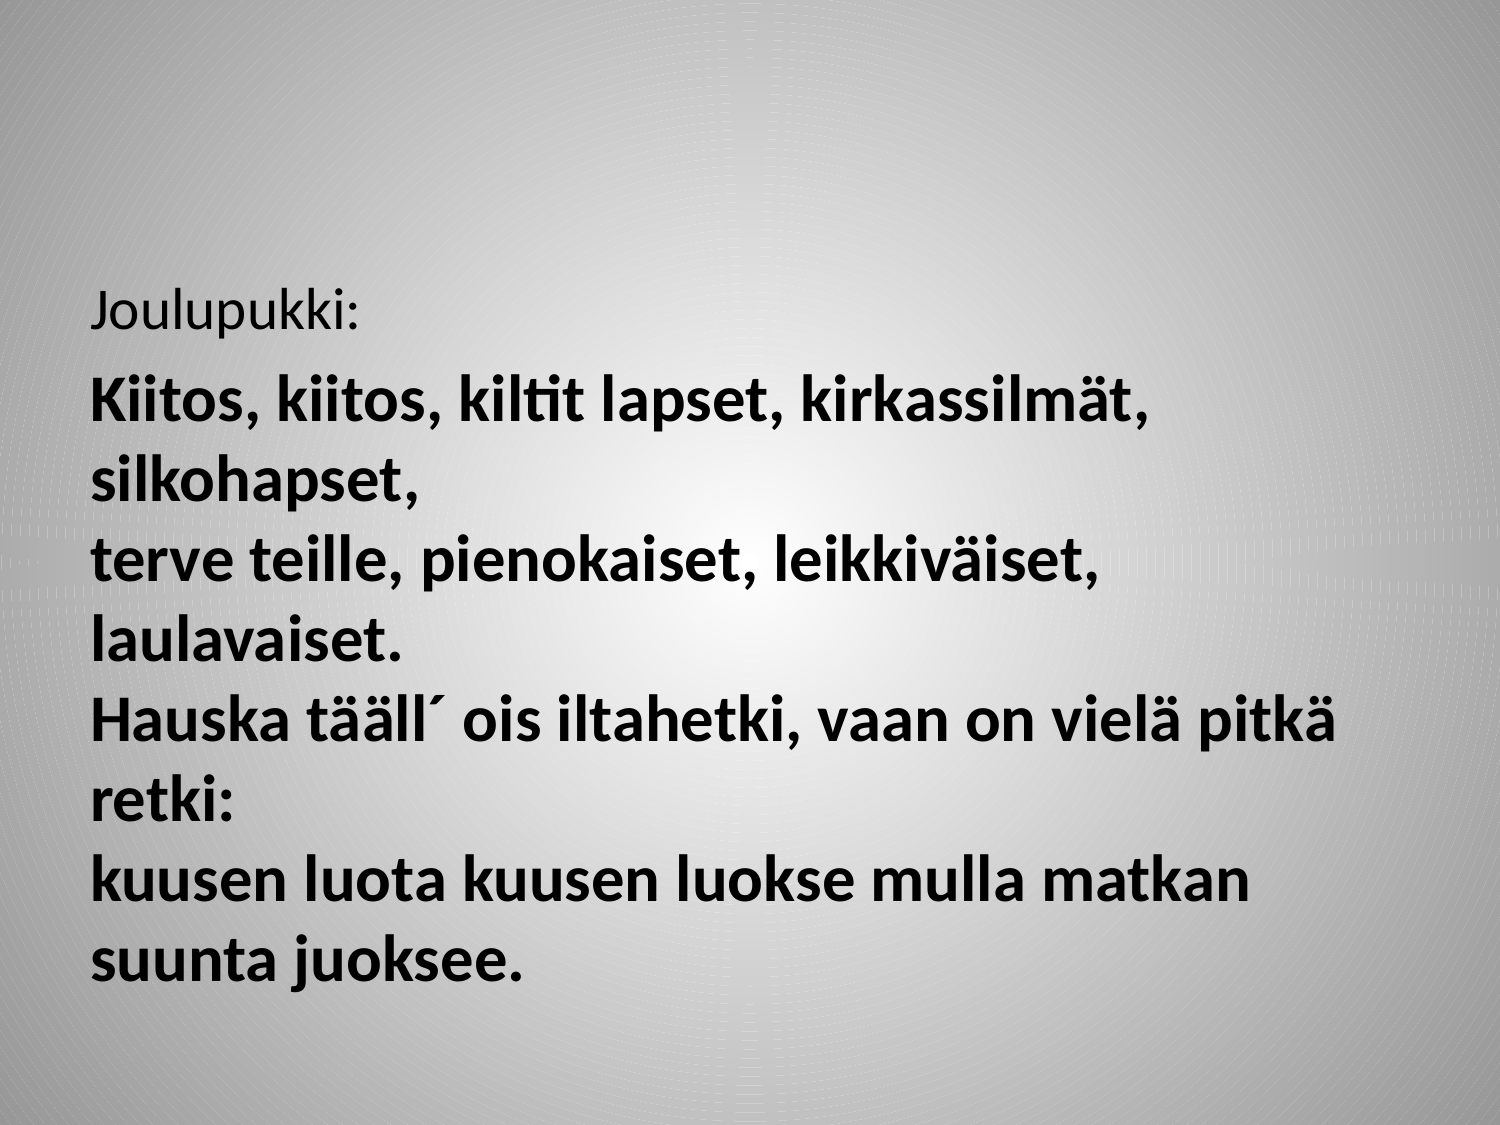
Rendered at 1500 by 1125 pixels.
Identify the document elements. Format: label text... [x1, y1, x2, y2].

list Joulupukki: Kiitos, kiitos, kiltit lapset, kirkassilmät, silkohapset, terve teille, pienokaiset, leikkiväiset, laulavaiset. Hauska tääll´ ois iltahetki, vaan on vielä pitkä retki: kuusen luota kuusen luokse mulla matkan suunta juoksee. [75, 262, 1425, 1005]
